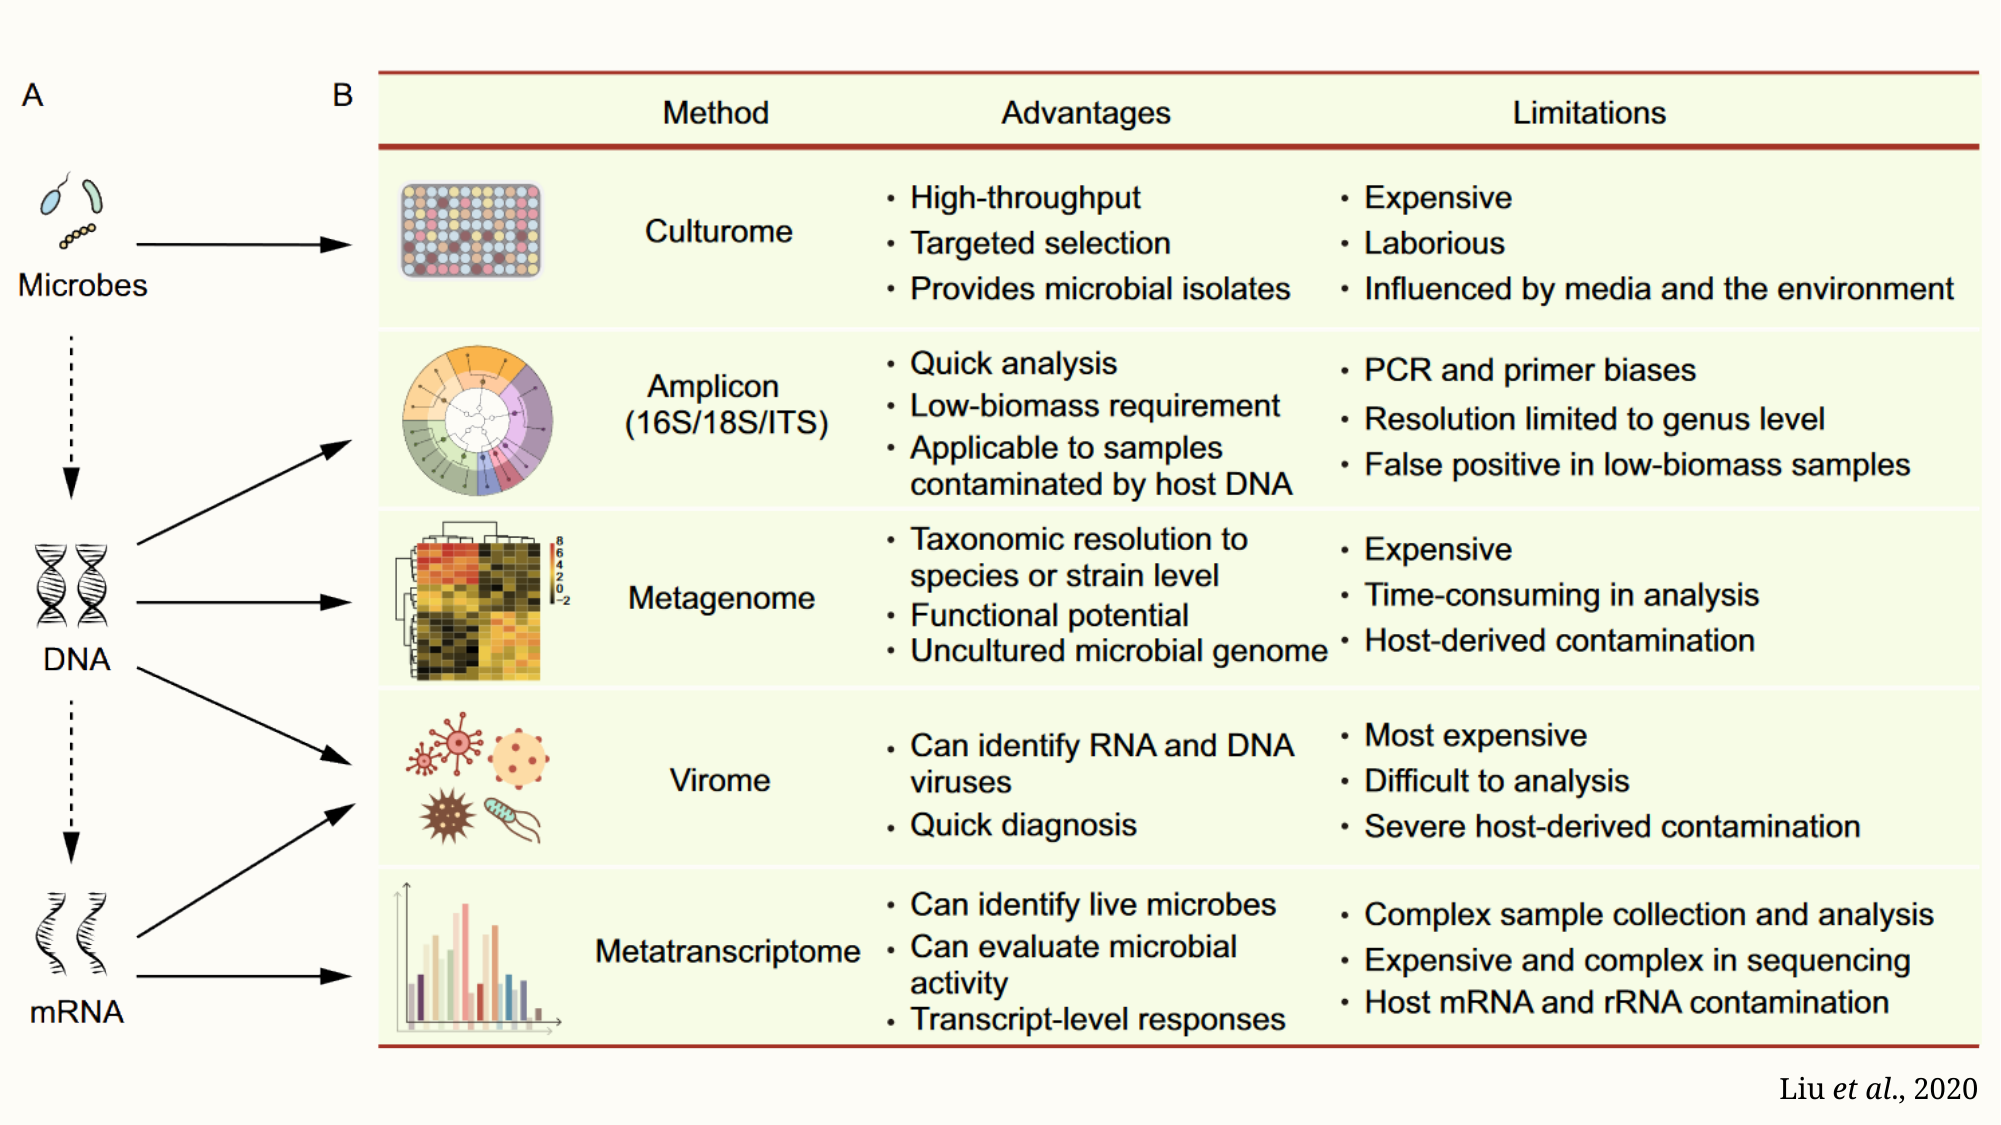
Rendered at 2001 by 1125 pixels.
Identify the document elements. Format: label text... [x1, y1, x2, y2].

text_box Liu et al., 2020 [1430, 1073, 1994, 1113]
picture [3, 37, 1997, 1066]
